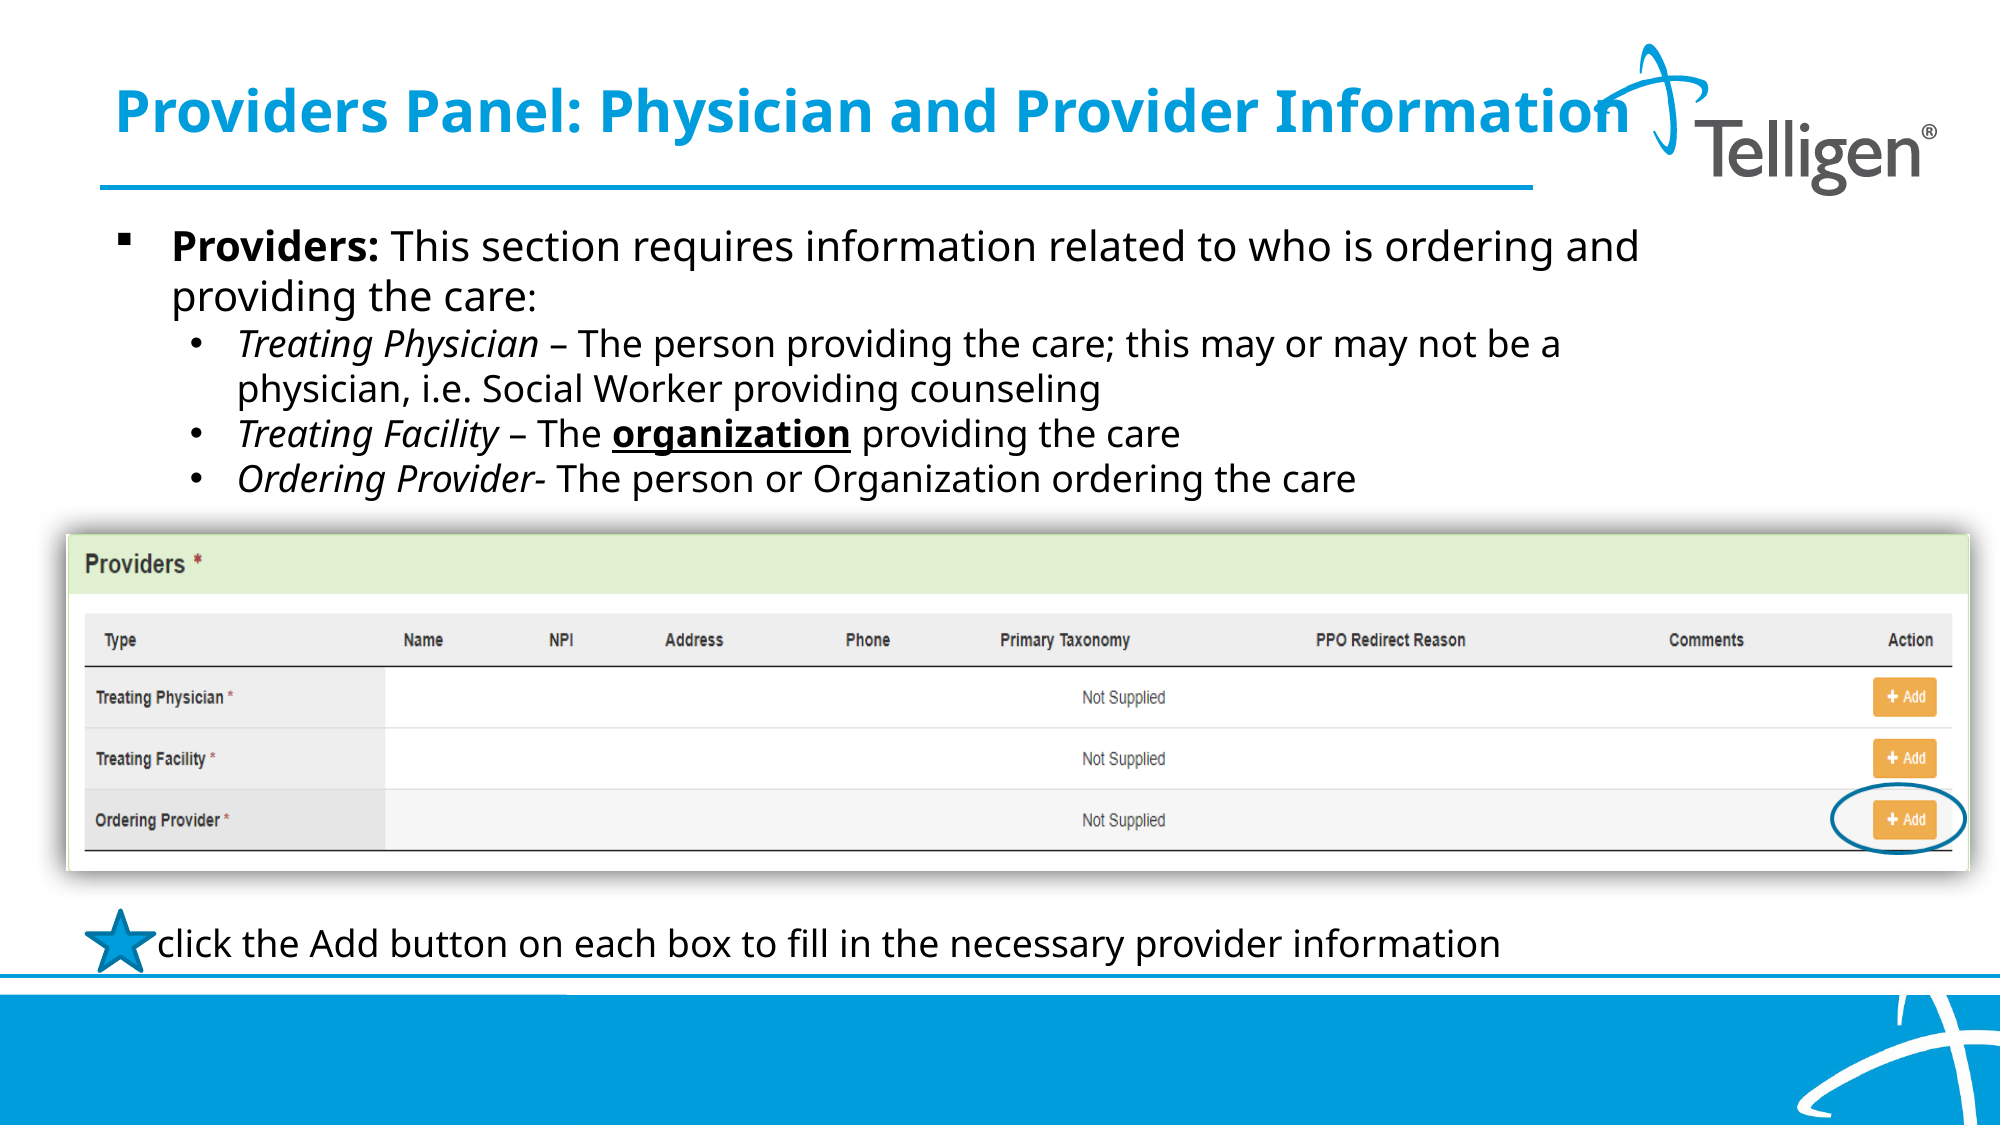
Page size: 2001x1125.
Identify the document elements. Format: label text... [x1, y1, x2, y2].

text_box Providers: This section requires information related to who is ordering and providing the care: Treating Physician – The person providing the care; this may or may not be a physician, i.e. Social Worker providing counseling Treating Facility – The organization providing the care Ordering Provider- The person or Organization ordering the care [99, 212, 1705, 511]
text_box [84, 908, 157, 973]
picture [65, 534, 1970, 871]
picture [1586, 37, 1951, 206]
list Providers Panel: Physician and Provider Information [99, 66, 1823, 180]
text_box click the Add button on each box to fill in the necessary provider information [142, 912, 1944, 973]
picture [1644, 55, 1657, 66]
picture [566, 979, 2000, 1125]
